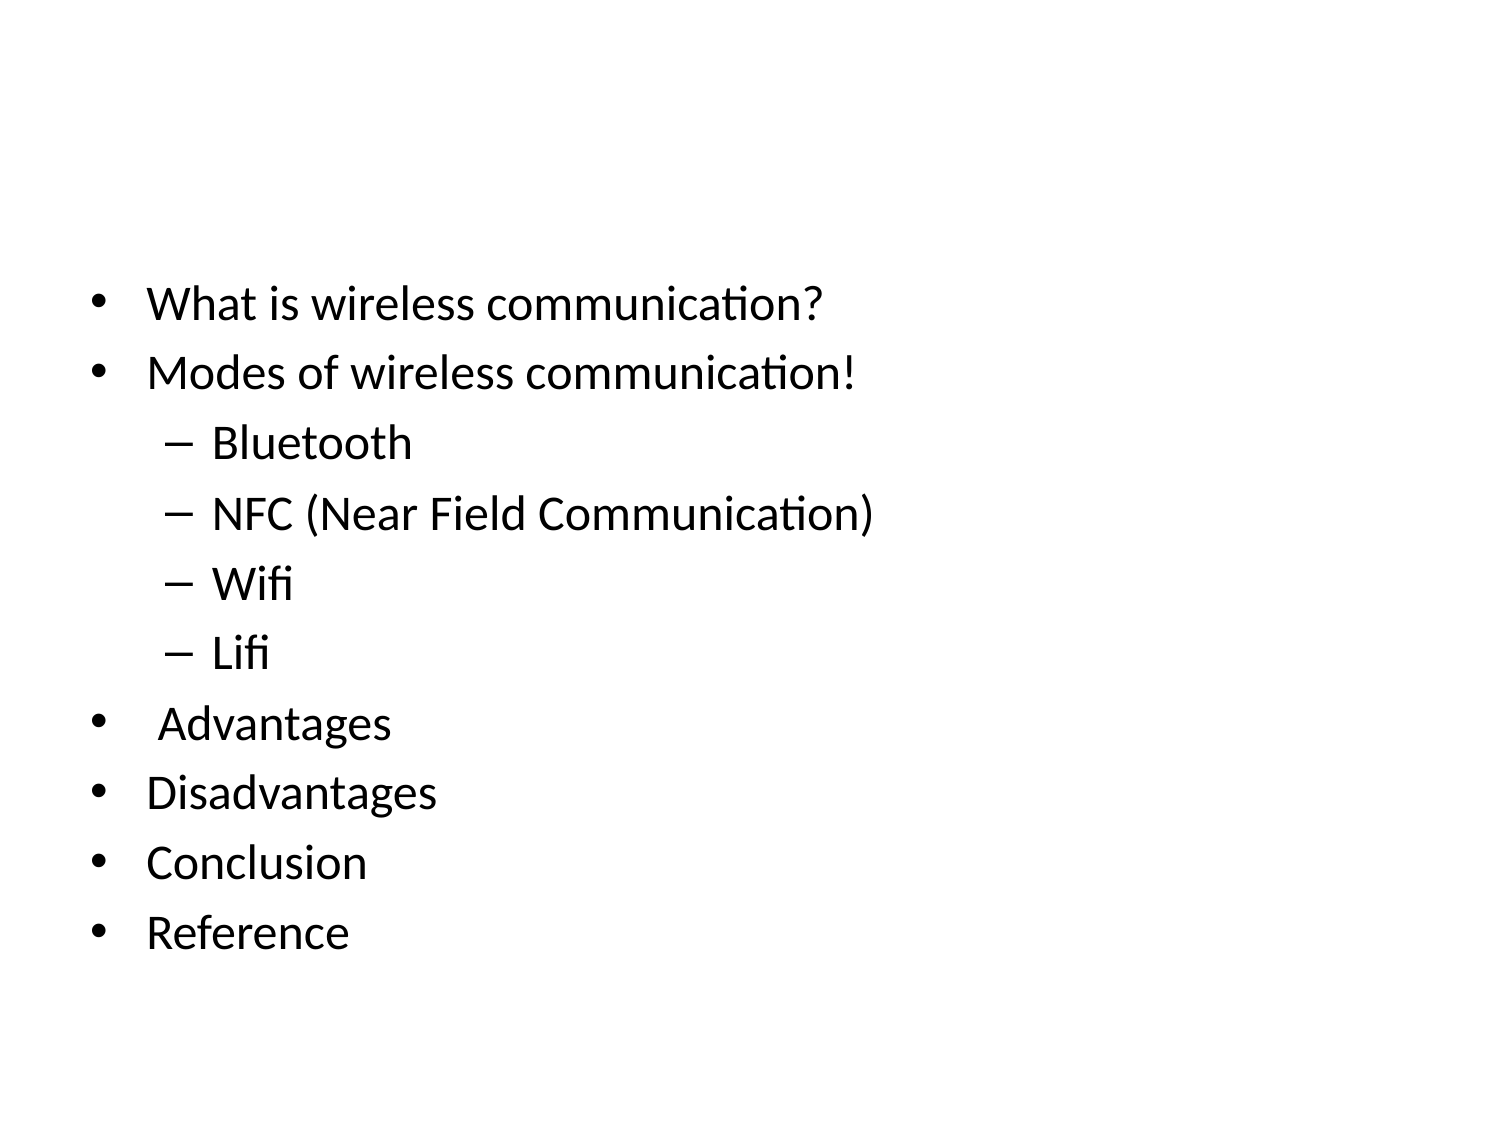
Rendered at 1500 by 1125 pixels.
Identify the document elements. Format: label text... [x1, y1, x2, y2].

list What is wireless communication? Modes of wireless communication! Bluetooth NFC (Near Field Communication) Wifi Lifi Advantages Disadvantages Conclusion Reference [75, 262, 1425, 1005]
